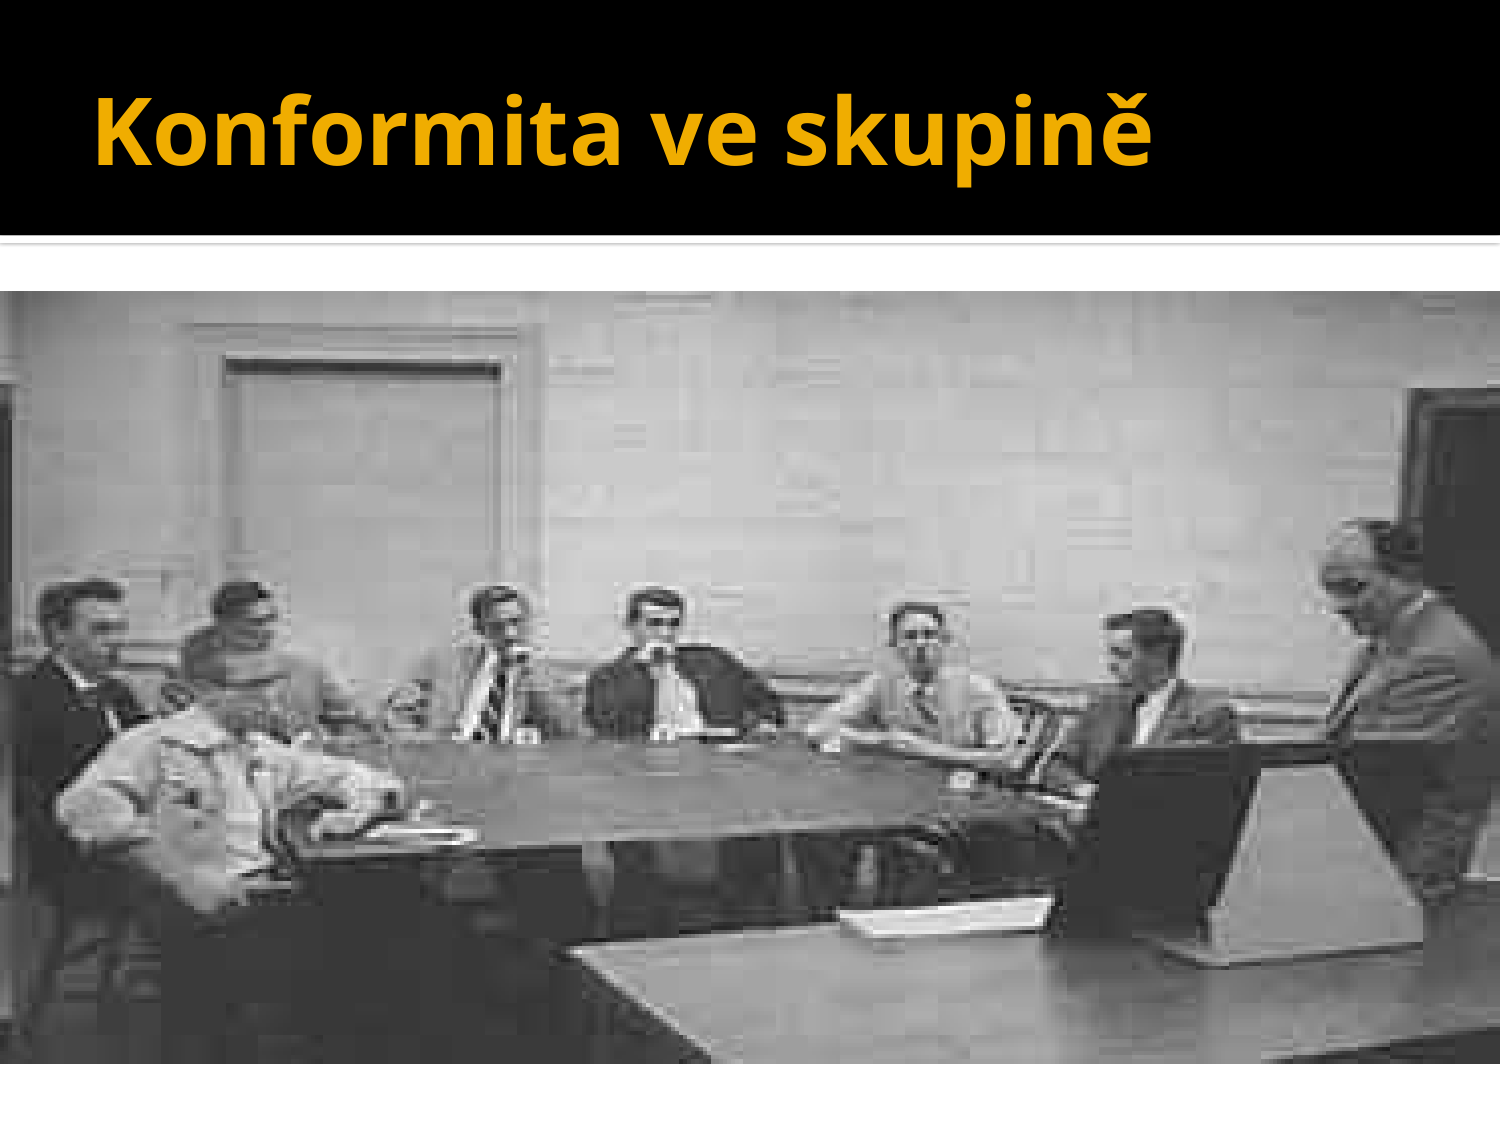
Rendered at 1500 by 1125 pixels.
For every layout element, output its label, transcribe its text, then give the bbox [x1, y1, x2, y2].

picture [0, 291, 1500, 1064]
title Konformita ve skupině [75, 25, 1425, 231]
